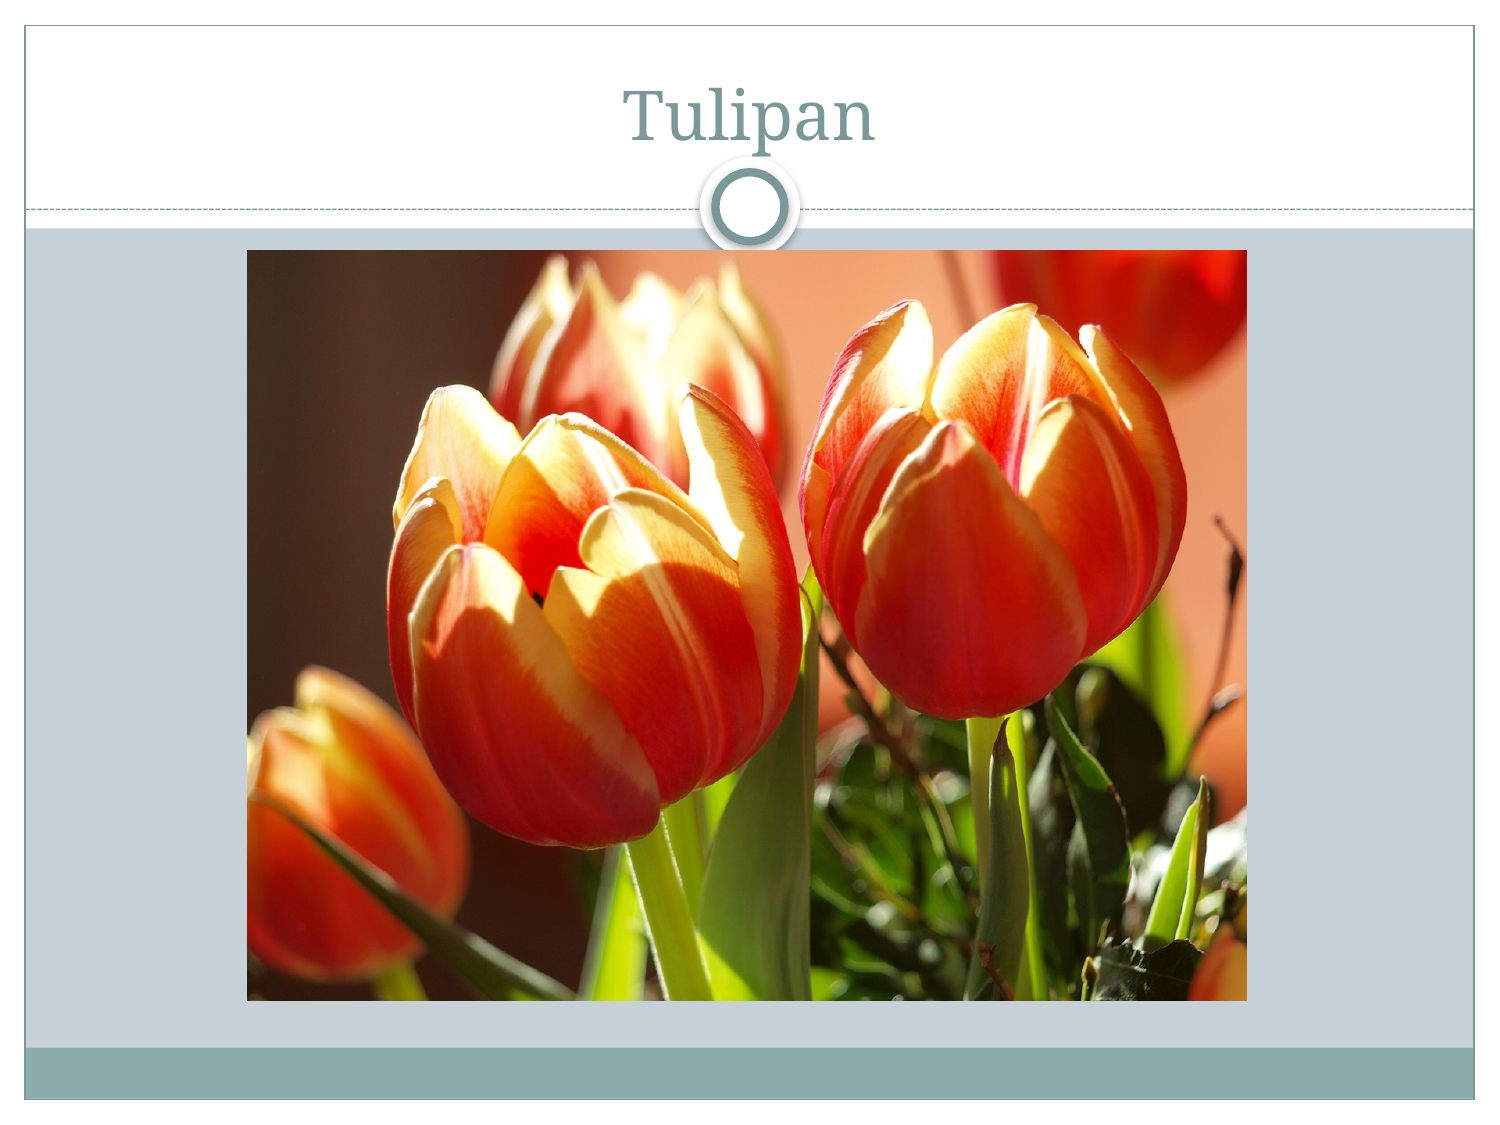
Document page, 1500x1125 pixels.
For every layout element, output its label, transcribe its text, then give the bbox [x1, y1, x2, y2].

title Tulipan [49, 37, 1450, 162]
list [246, 250, 1248, 1001]
